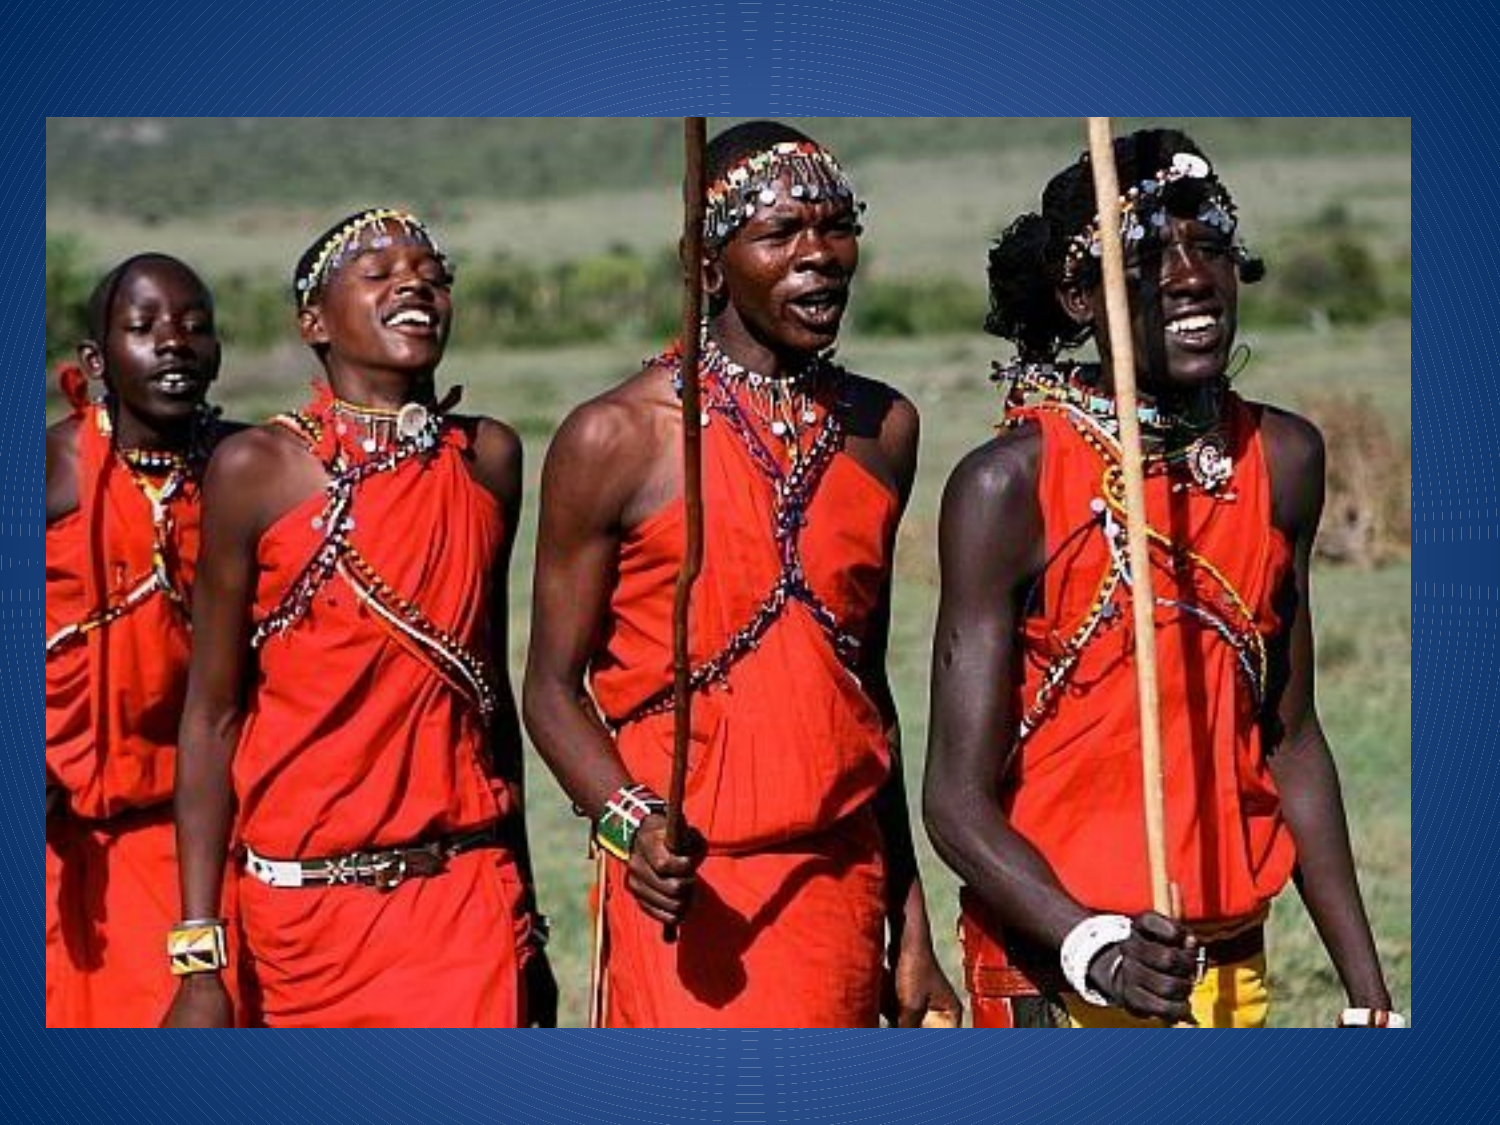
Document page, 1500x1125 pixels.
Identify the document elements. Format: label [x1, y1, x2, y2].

picture [46, 116, 1411, 1028]
